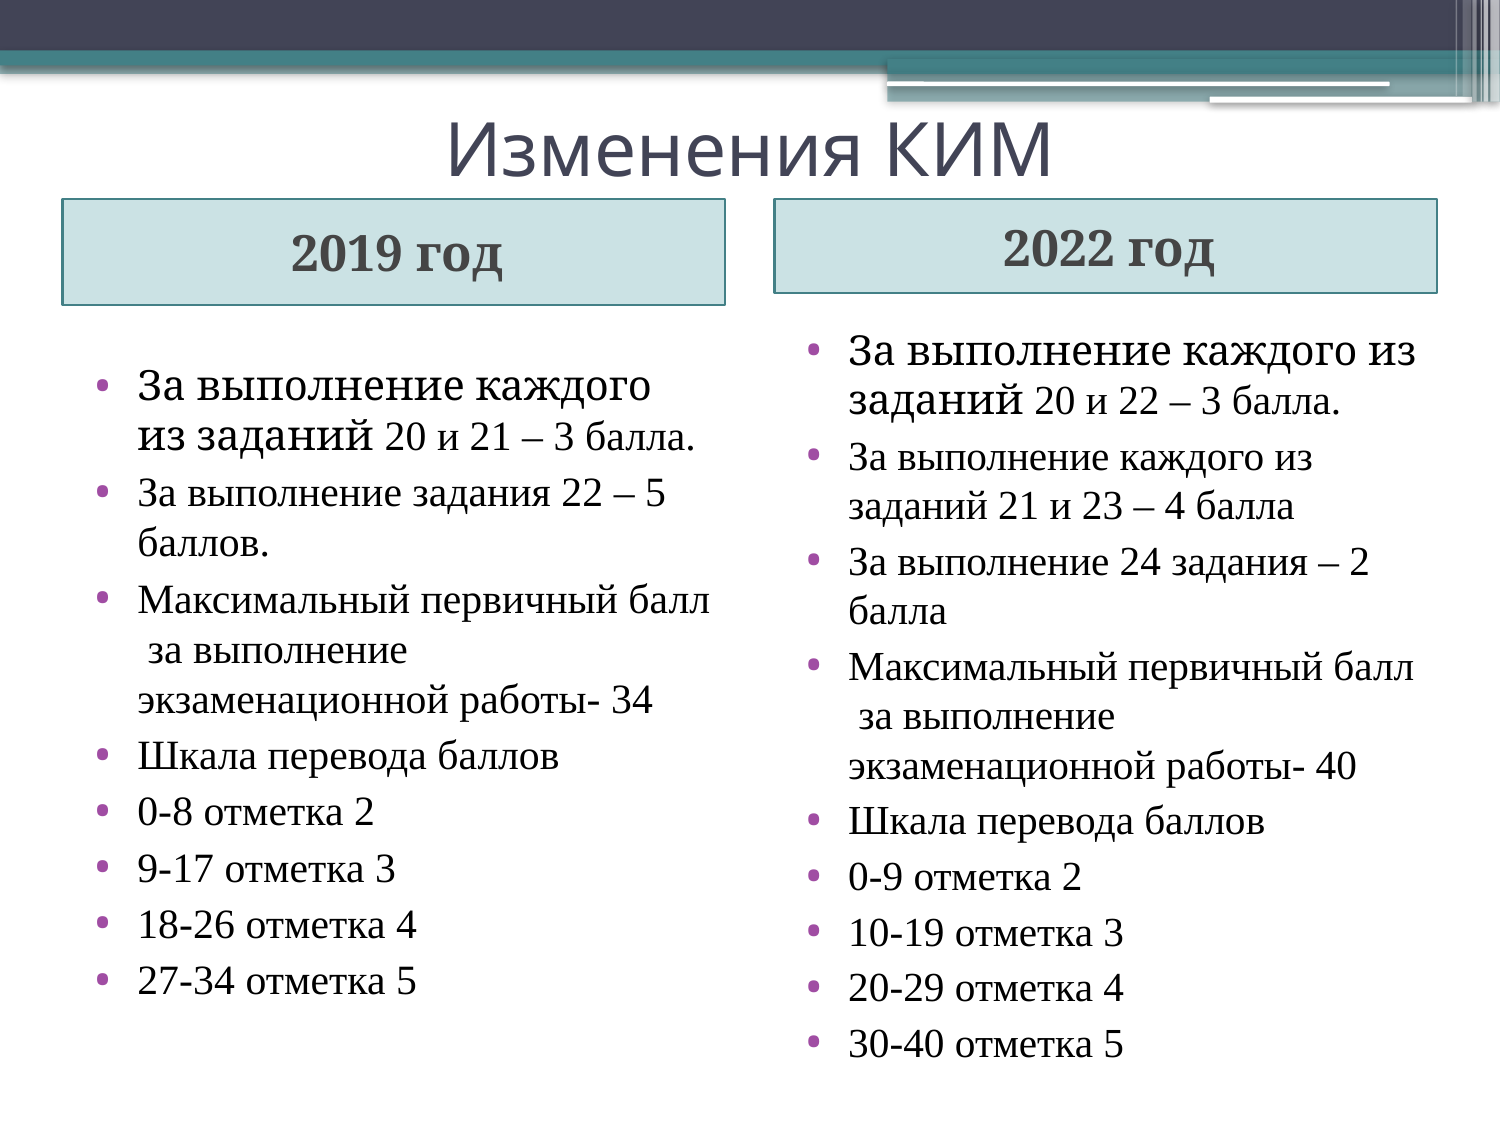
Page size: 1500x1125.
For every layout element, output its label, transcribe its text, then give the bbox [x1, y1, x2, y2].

list За выполнение каждого из заданий 20 и 22 – 3 балла. За выполнение каждого из заданий 21 и 23 – 4 балла За выполнение 24 задания – 2 балла Максимальный первичный балл за выполнение экзаменационной работы- 40 Шкала перевода баллов 0-9 отметка 2 10-19 отметка 3 20-29 отметка 4 30-40 отметка 5 [773, 316, 1437, 1082]
title Изменения КИМ [62, 93, 1438, 200]
list За выполнение каждого из заданий 20 и 21 – 3 балла. За выполнение задания 22 – 5 баллов. Максимальный первичный балл за выполнение экзаменационной работы- 34 Шкала перевода баллов 0-8 отметка 2 9-17 отметка 3 18-26 отметка 4 27-34 отметка 5 [62, 351, 726, 1082]
list 2019 год [61, 198, 726, 306]
list 2022 год [773, 198, 1438, 294]
